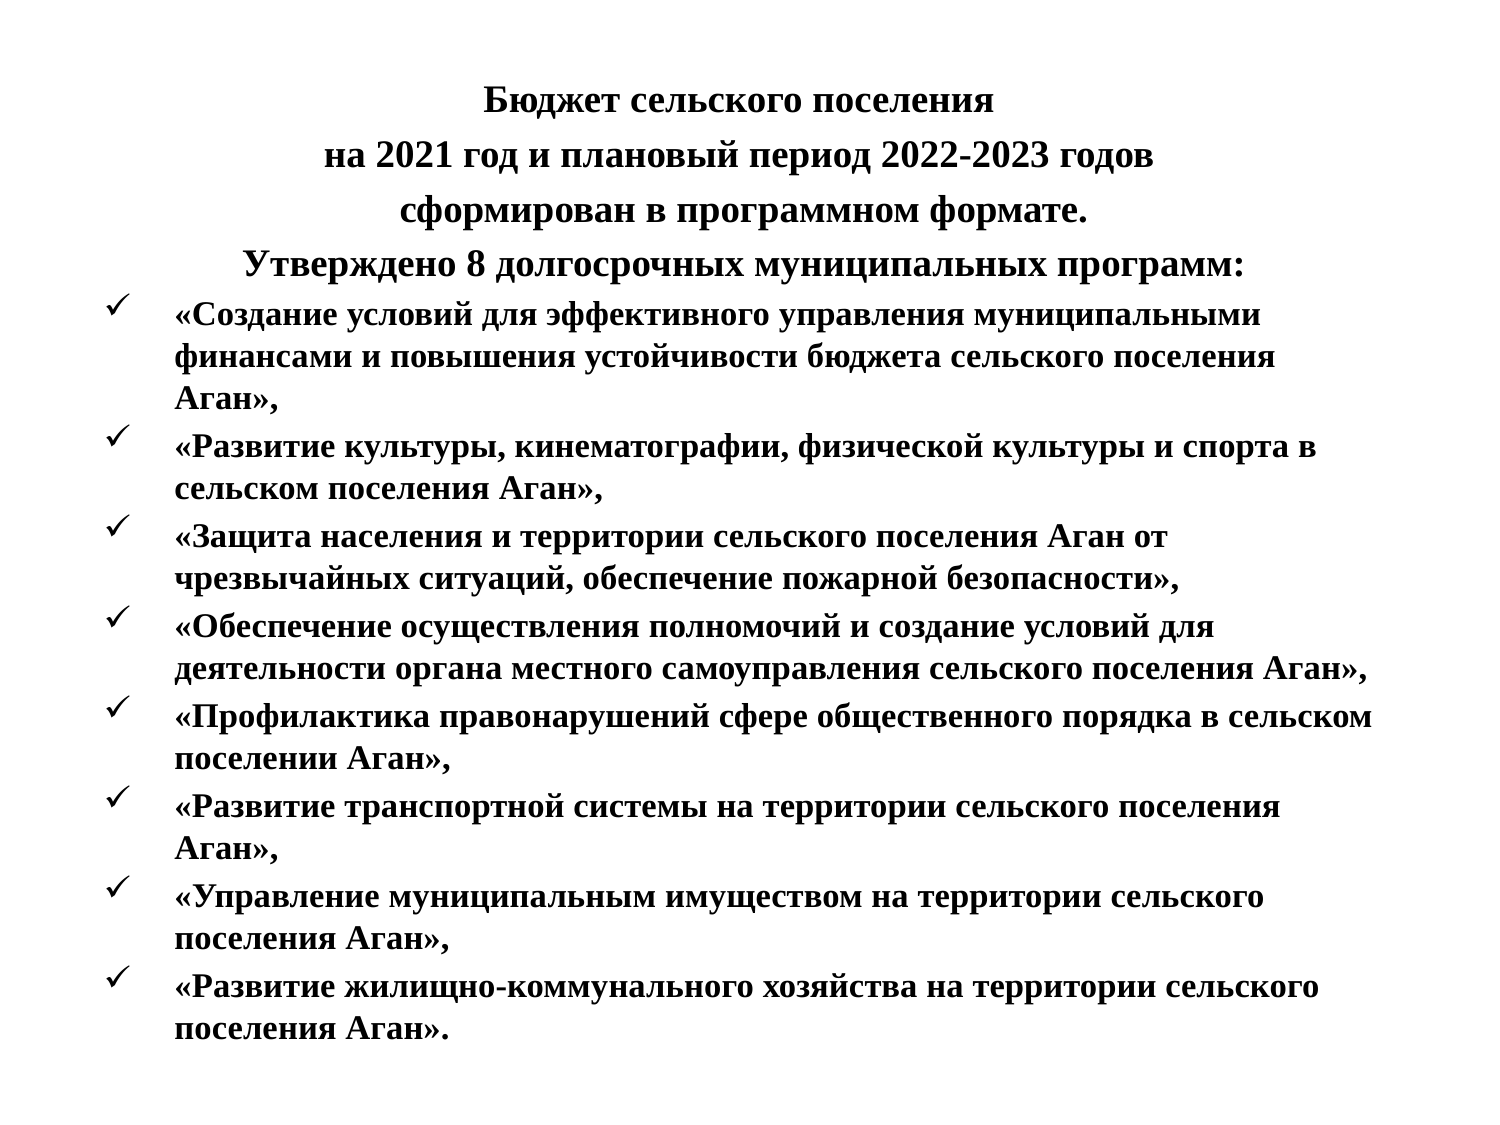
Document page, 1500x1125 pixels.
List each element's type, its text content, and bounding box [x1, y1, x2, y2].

subtitle Бюджет сельского поселения на 2021 год и плановый период 2022-2023 годов сформирован в программном формате. Утверждено 8 долгосрочных муниципальных программ: «Создание условий для эффективного управления муниципальными финансами и повышения устойчивости бюджета сельского поселения Аган», «Развитие культуры, кинематографии, физической культуры и спорта в сельском поселения Аган», «Защита населения и территории сельского поселения Аган от чрезвычайных ситуаций, обеспечение пожарной безопасности», «Обеспечение осуществления полномочий и создание условий для деятельности органа местного самоуправления сельского поселения Аган», «Профилактика правонарушений сфере общественного порядка в сельском поселении Аган», «Развитие транспортной системы на территории сельского поселения Аган», «Управление муниципальным имуществом на территории сельского поселения Аган», «Развитие жилищно-коммунального хозяйства на территории сельского поселения Аган». [88, 66, 1400, 1071]
